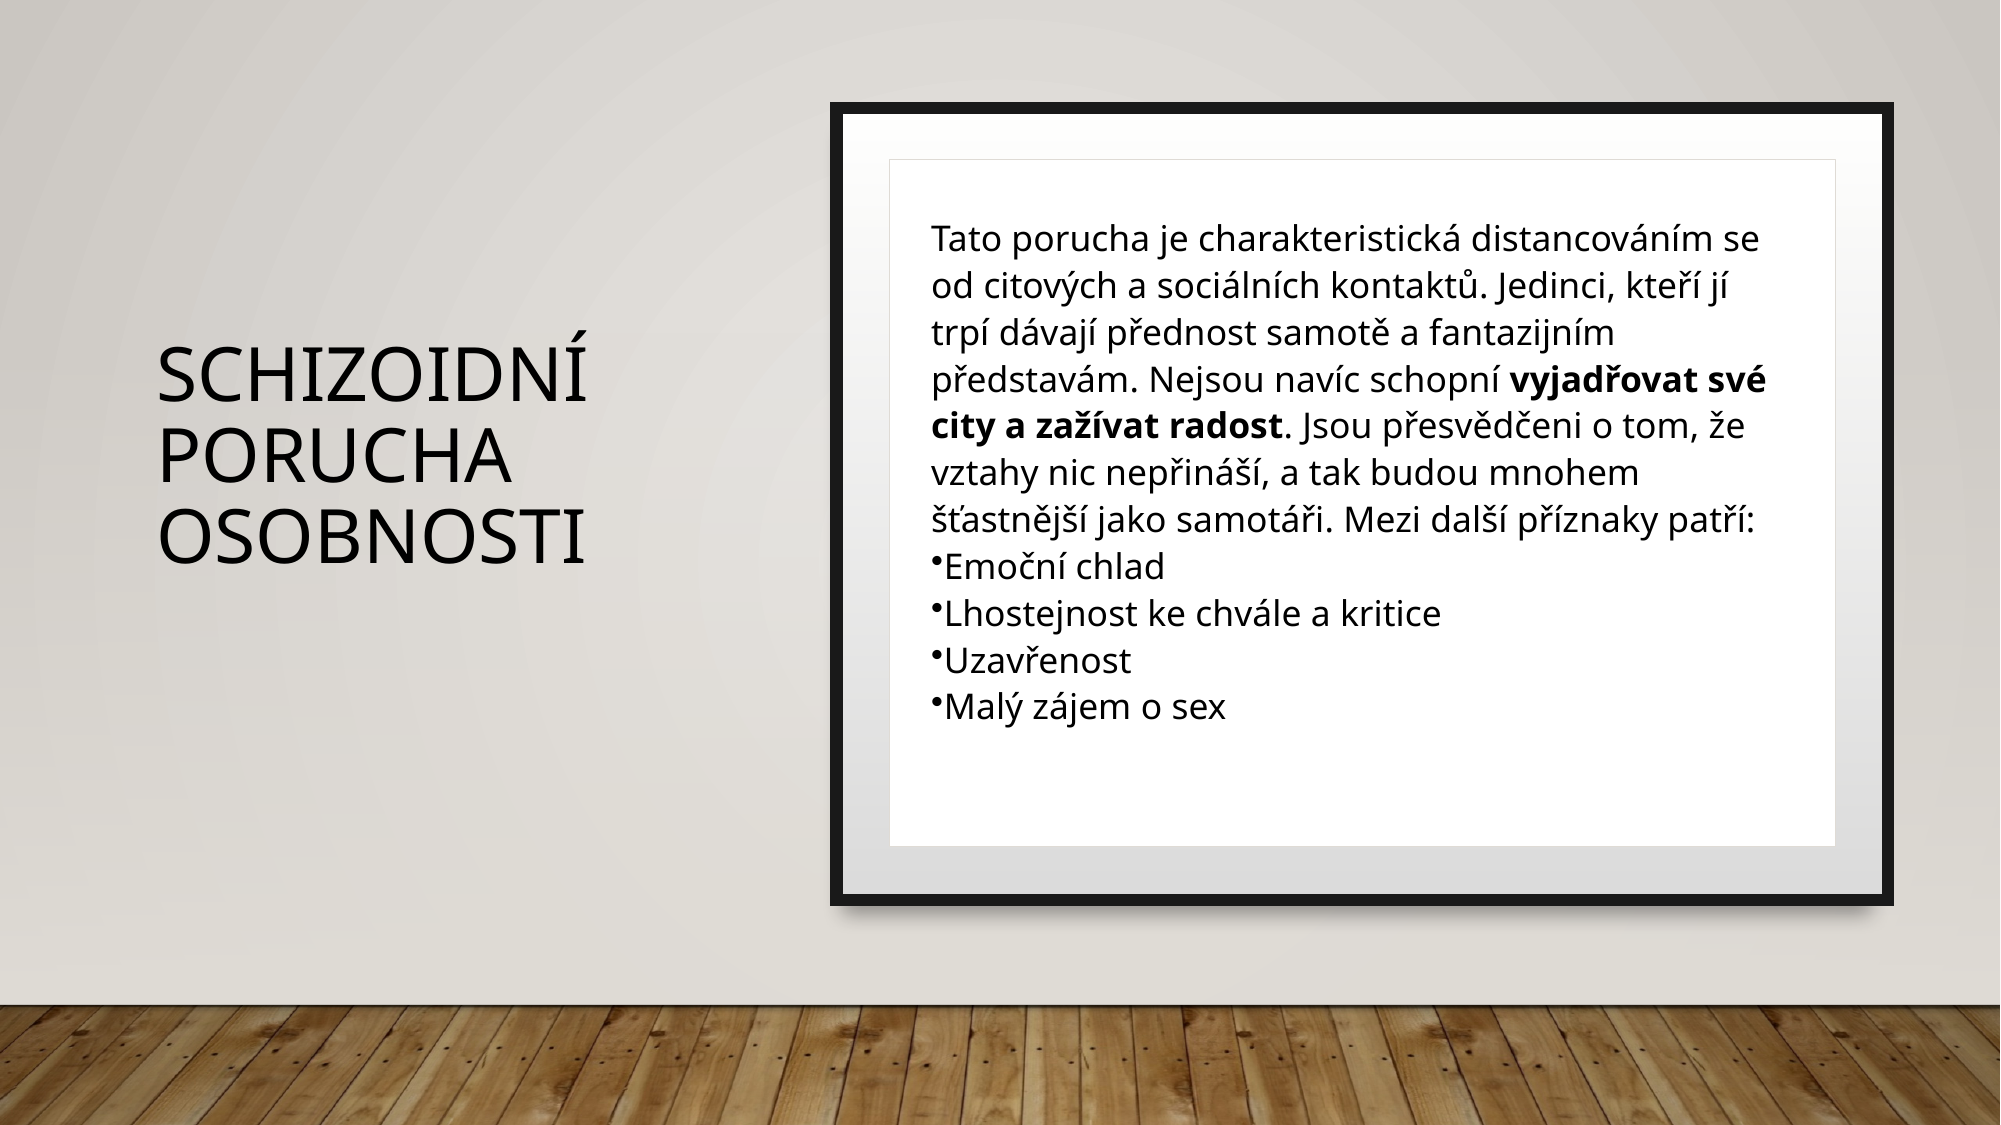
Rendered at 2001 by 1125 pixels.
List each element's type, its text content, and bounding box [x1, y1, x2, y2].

text_box [0, 0, 2000, 330]
picture [0, 1006, 2000, 1125]
text_box [0, 330, 2000, 1004]
title SCHIZOIDNÍ PORUCHA OSOBNOSTI [141, 186, 764, 820]
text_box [836, 104, 1889, 902]
